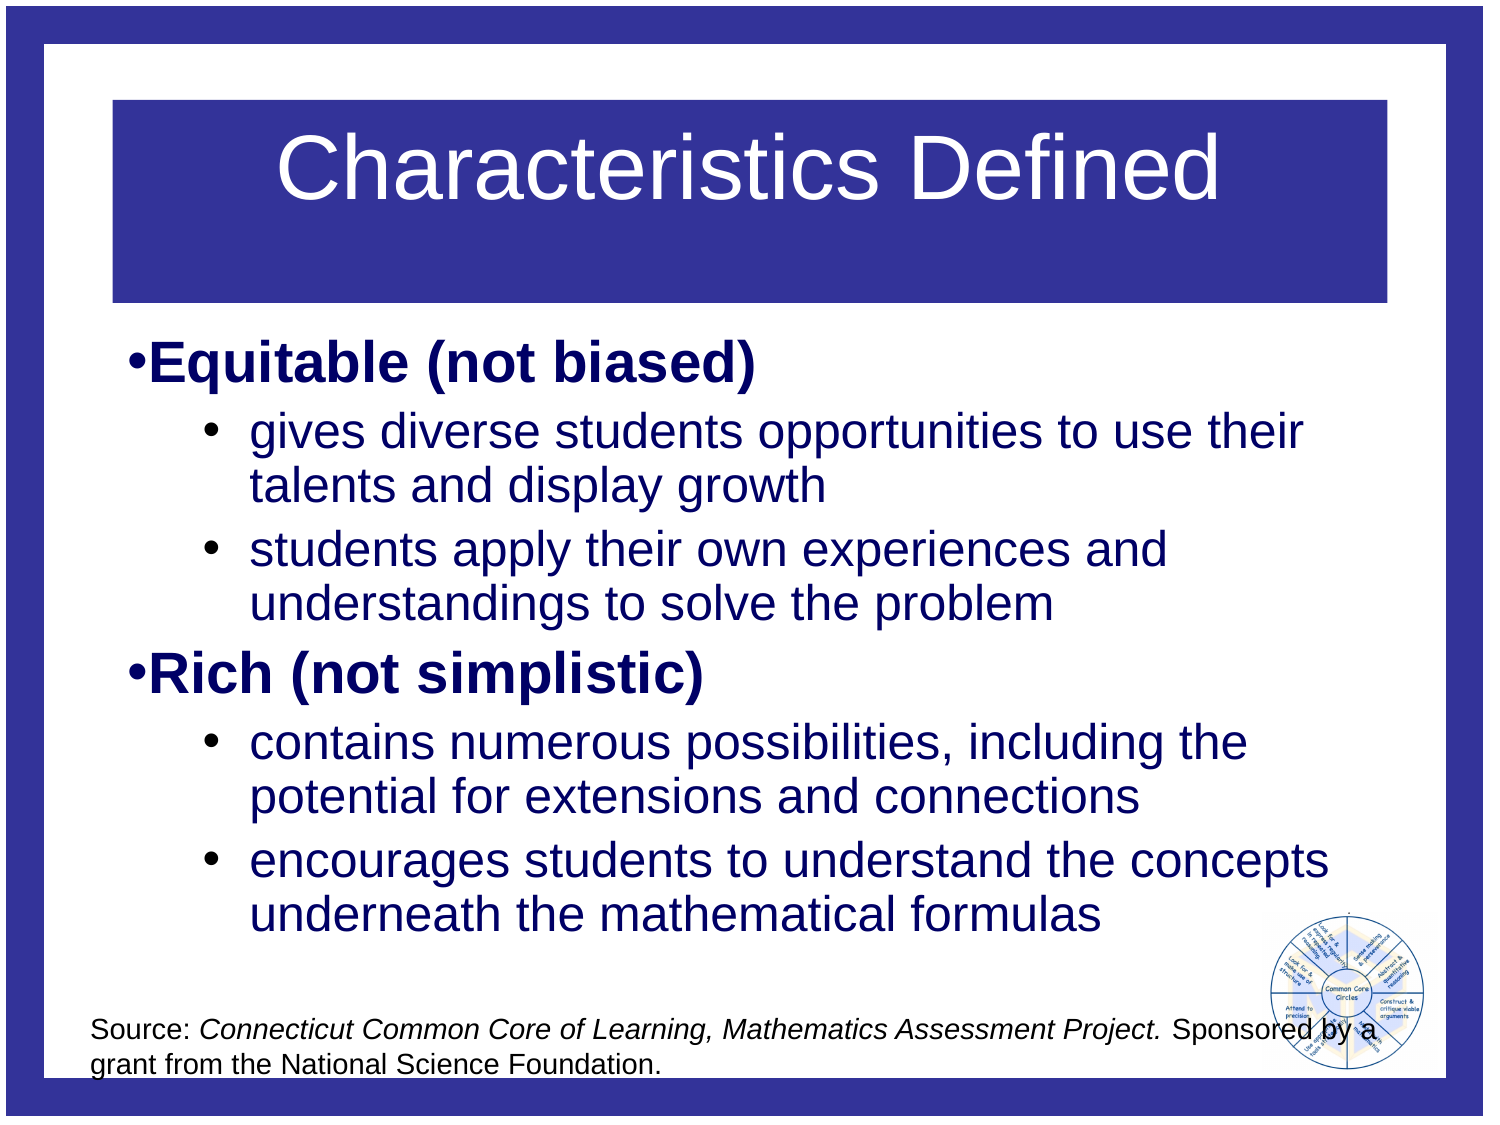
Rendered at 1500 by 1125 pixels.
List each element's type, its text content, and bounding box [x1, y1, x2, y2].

title Characteristics Defined [112, 99, 1388, 303]
list Equitable (not biased) gives diverse students opportunities to use their talents and display growth students apply their own experiences and understandings to solve the problem Rich (not simplistic) contains numerous possibilities, including the potential for extensions and connections encourages students to understand the concepts underneath the mathematical formulas [112, 324, 1400, 978]
text_box Source: Connecticut Common Core of Learning, Mathematics Assessment Project. Sponsored by a grant from the National Science Foundation. [74, 1002, 1438, 1088]
picture [1262, 912, 1438, 1002]
slide_number [1212, 1025, 1450, 1125]
